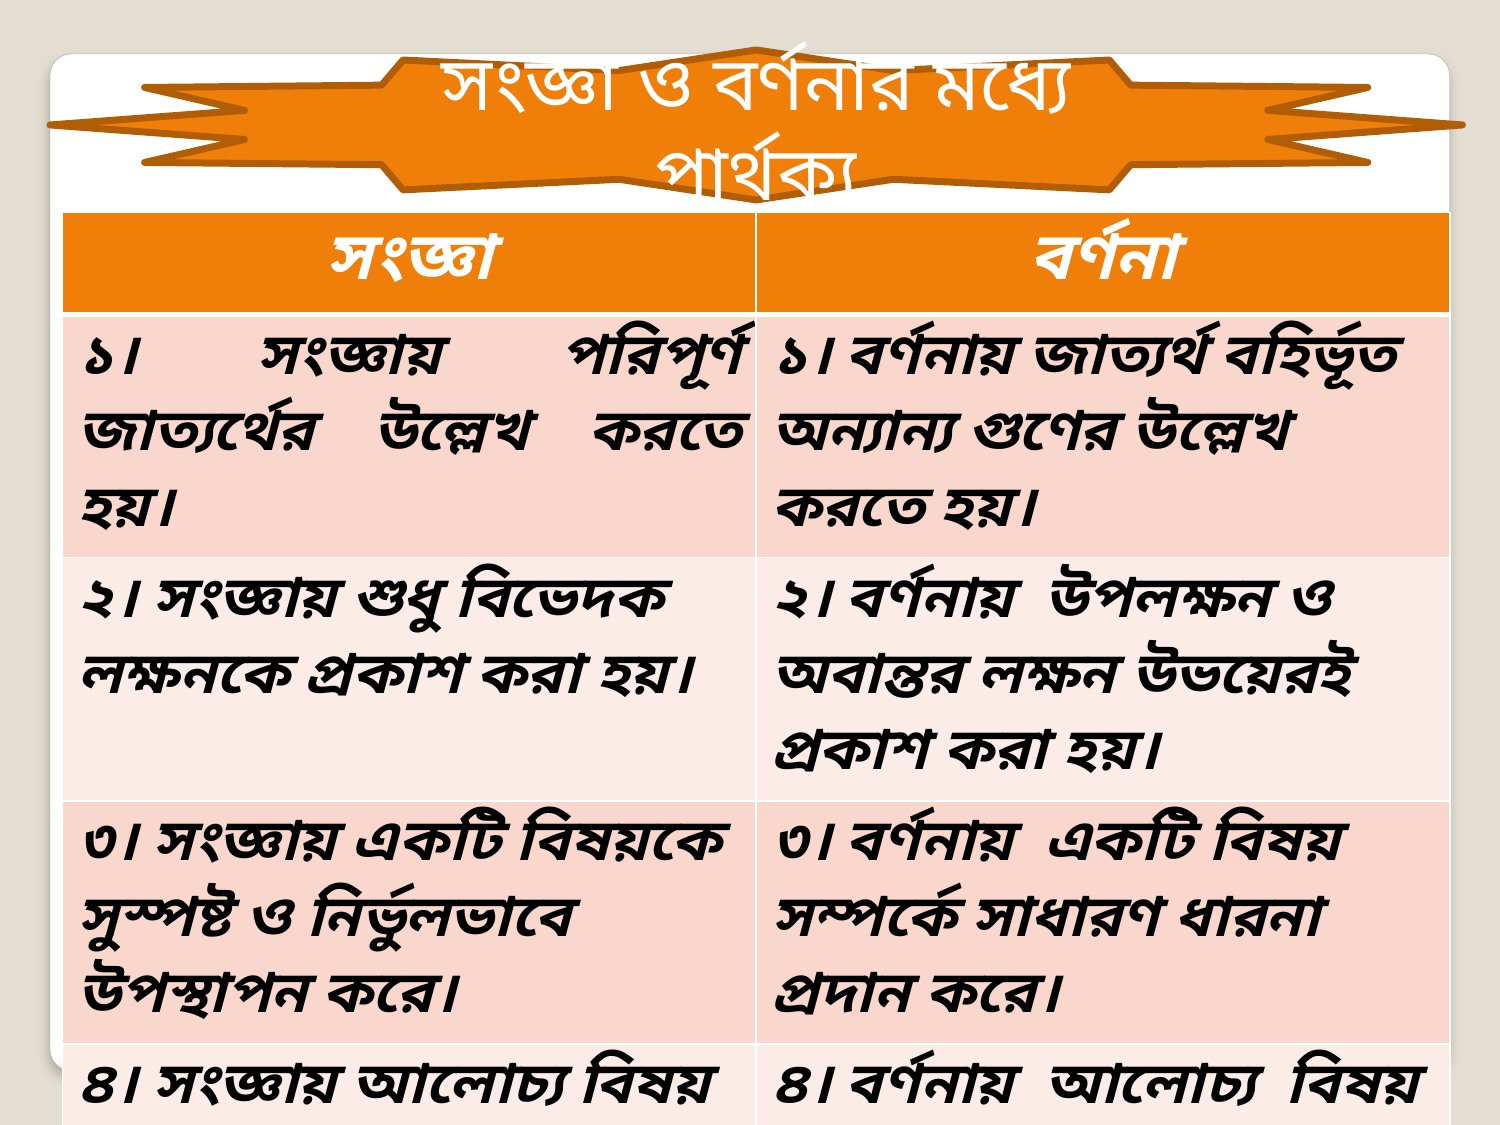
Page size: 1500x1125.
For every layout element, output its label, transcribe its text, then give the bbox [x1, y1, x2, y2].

table_header সংজ্ঞা [63, 213, 755, 312]
table_cell ১। সংজ্ঞায় পরিপূর্ণ জাত্যর্থের উল্লেখ করতে হয়। [63, 317, 755, 557]
table_cell ২। বর্ণনায় উপলক্ষন ও অবান্তর লক্ষন উভয়েরই প্রকাশ করা হয়। [757, 558, 1449, 800]
table_cell ১। বর্ণনায় জাত্যর্থ বহির্ভূত অন্যান্য গুণের উল্লেখ করতে হয়। [757, 317, 1449, 557]
table_cell ৪। সংজ্ঞায় আলোচ্য বিষয় হচ্ছে পদ। [63, 1045, 755, 1125]
table_cell ৪। বর্ণনায় আলোচ্য বিষয় হচ্ছে বস্তু। [757, 1045, 1449, 1125]
text_box সংজ্ঞা ও বর্ণনার মধ্যে পার্থক্য [46, 46, 1466, 204]
table_cell ২। সংজ্ঞায় শুধু বিভেদক লক্ষনকে প্রকাশ করা হয়। [63, 558, 755, 800]
table_cell ৩। বর্ণনায় একটি বিষয় সম্পর্কে সাধারণ ধারনা প্রদান করে। [757, 802, 1449, 1043]
table_header বর্ণনা [757, 213, 1449, 312]
table_cell ৩। সংজ্ঞায় একটি বিষয়কে সুস্পষ্ট ও নির্ভুলভাবে উপস্থাপন করে। [63, 802, 755, 1043]
